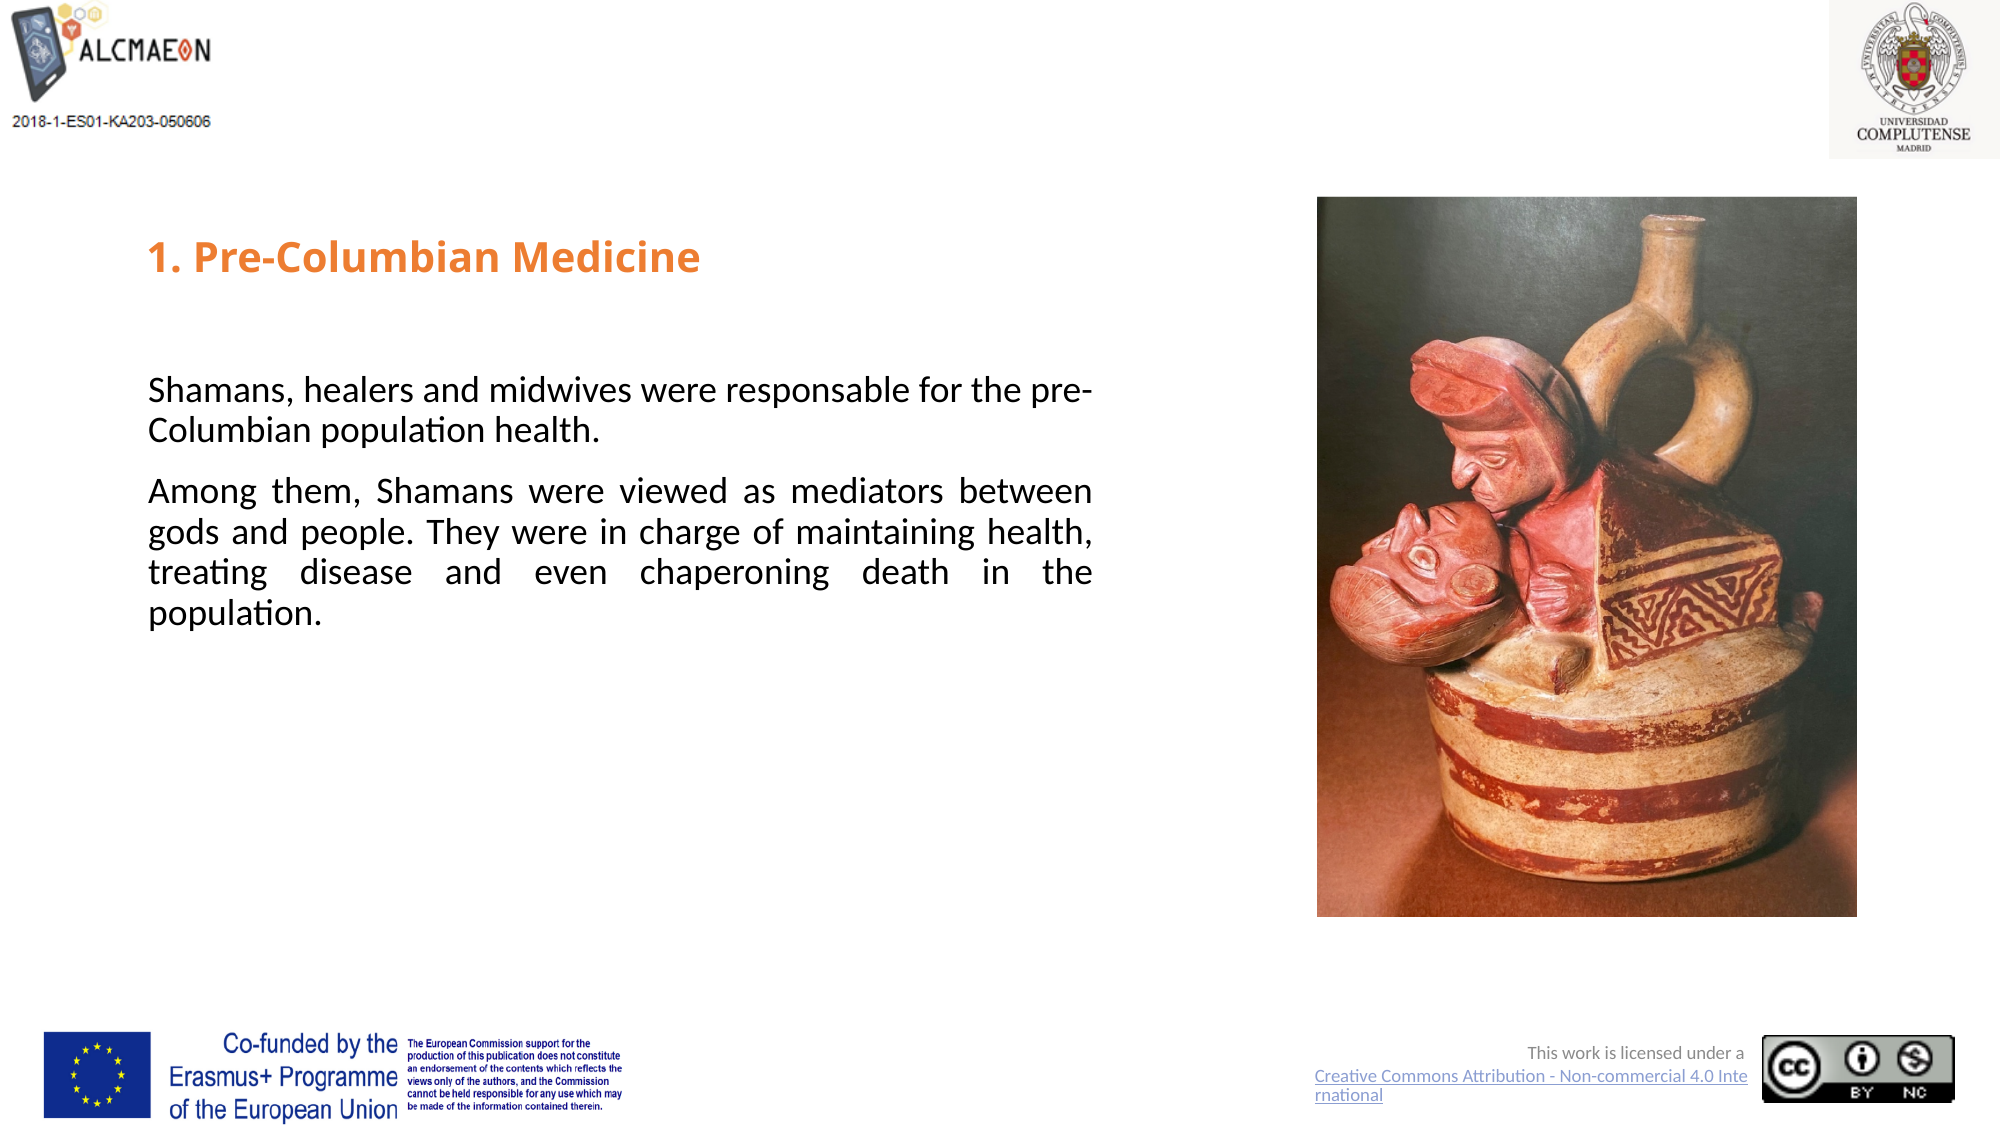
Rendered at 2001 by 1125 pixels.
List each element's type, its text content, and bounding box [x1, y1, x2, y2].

picture [1226, 197, 1947, 916]
picture [0, 0, 222, 140]
picture [1829, 0, 2000, 159]
list Shamans, healers and midwives were responsable for the pre-Columbian population health. Among them, Shamans were viewed as mediators between gods and people. They were in charge of maintaining health, treating disease and even chaperoning death in the population. [133, 362, 1110, 1076]
picture [39, 1025, 629, 1125]
title 1. Pre-Columbian Medicine [131, 225, 1317, 294]
picture [1762, 1035, 1955, 1103]
